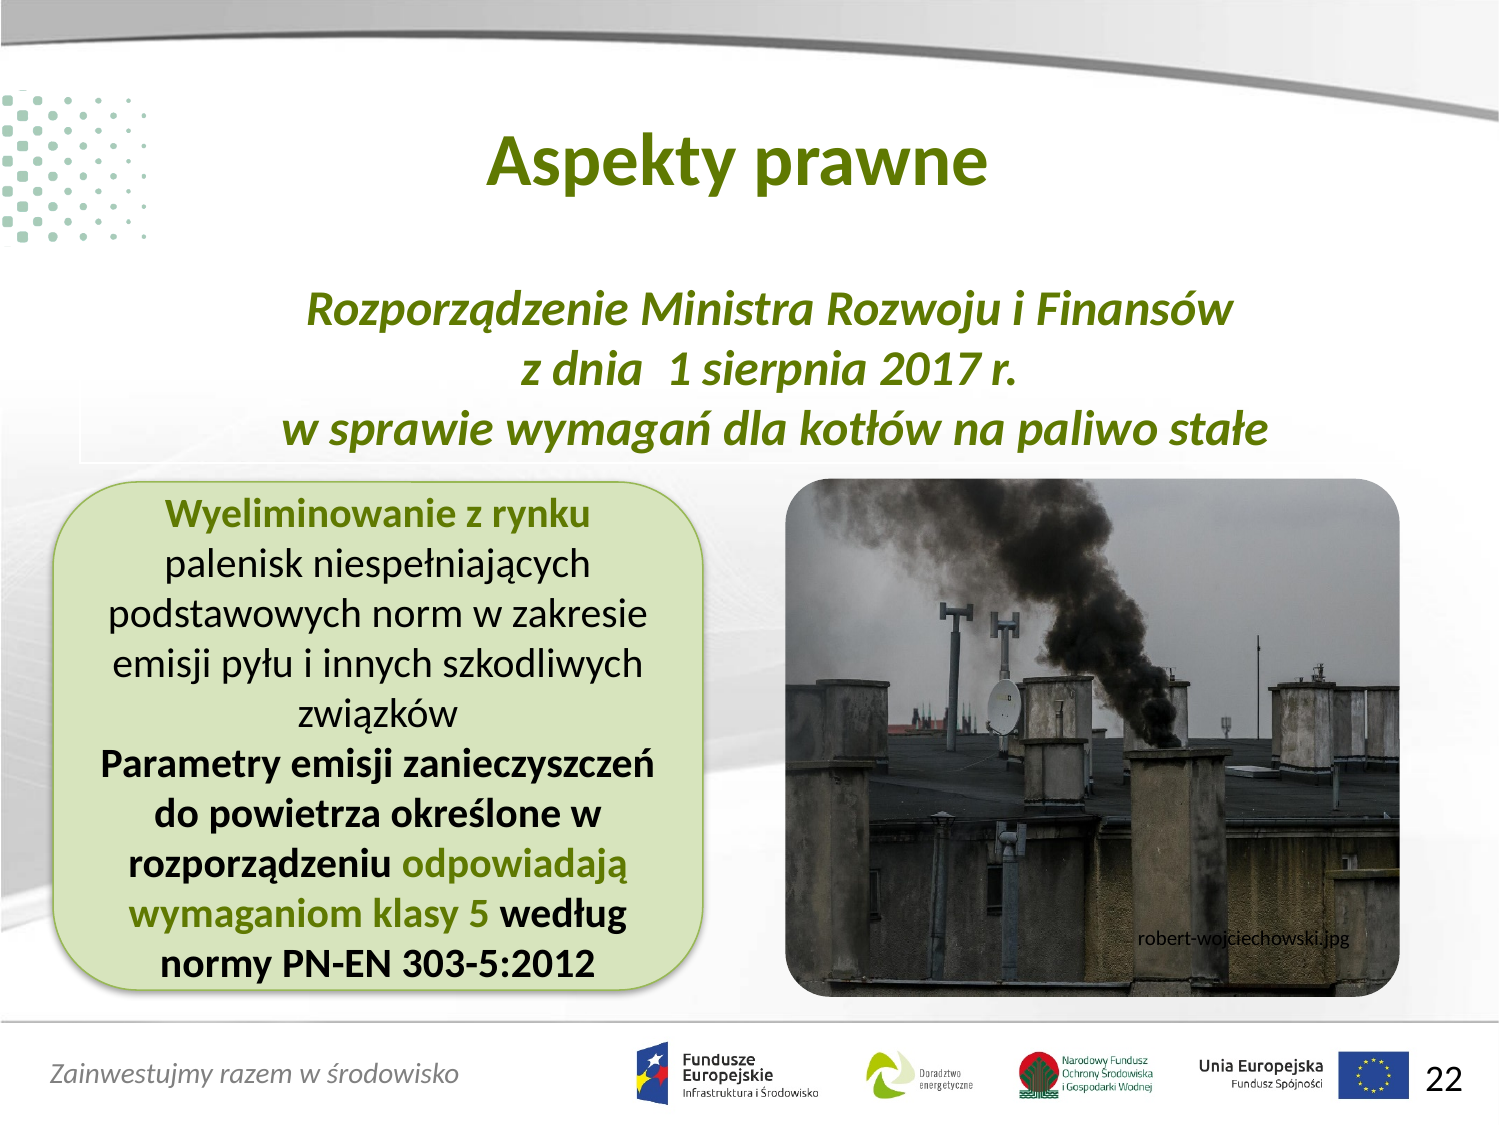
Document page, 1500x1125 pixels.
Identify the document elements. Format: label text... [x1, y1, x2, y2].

text_box Rozporządzenie Ministra Rozwoju i Finansów z dnia 1 sierpnia 2017 r. w sprawie wymagań dla kotłów na paliwo stałe [80, 268, 1428, 464]
text_box [0, 32, 1447, 161]
text_box 22 [1127, 1046, 1478, 1107]
picture [0, 0, 1499, 1023]
text_box Wyeliminowanie z rynku palenisk niespełniających podstawowych norm w zakresie emisji pyłu i innych szkodliwych związków Parametry emisji zanieczyszczeń do powietrza określone w rozporządzeniu odpowiadają wymaganiom klasy 5 według normy PN-EN 303-5:2012 [52, 481, 704, 991]
picture [620, 1025, 1425, 1121]
text_box Aspekty prawne [53, 67, 1424, 244]
table_cell 12 [0, 161, 153, 258]
